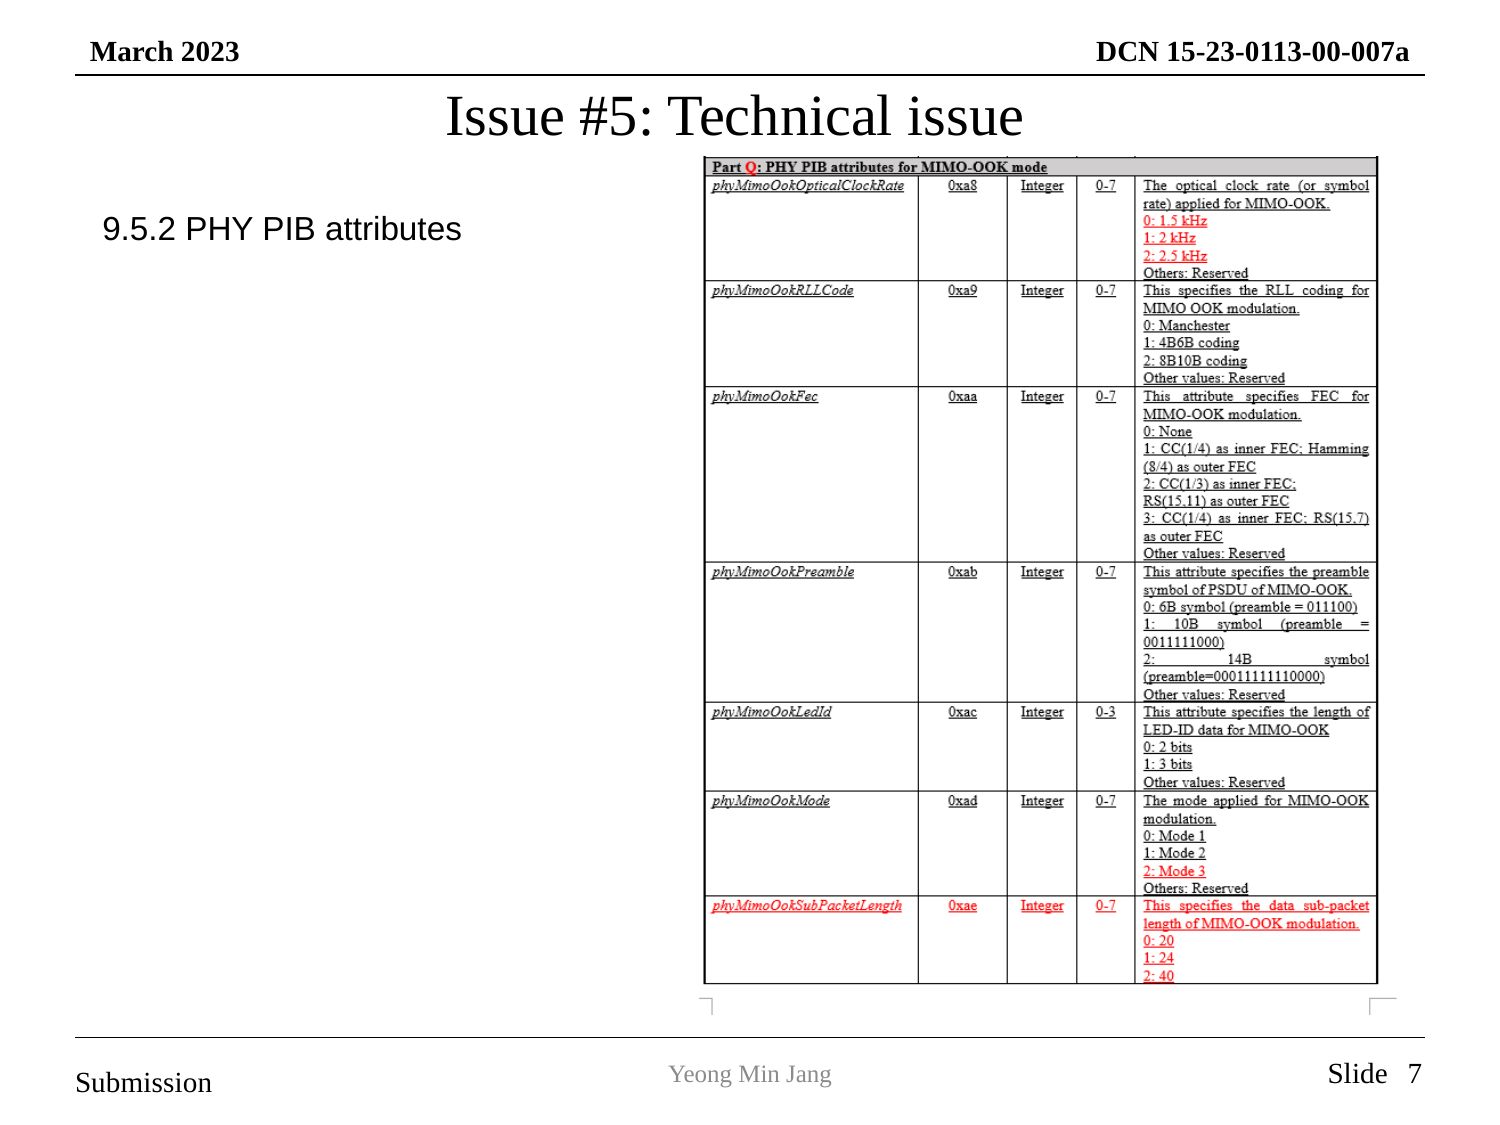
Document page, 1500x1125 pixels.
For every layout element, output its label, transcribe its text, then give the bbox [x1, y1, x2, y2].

title Issue #5: Technical issue [41, 62, 1429, 163]
picture [699, 156, 1458, 1016]
text_box 9.5.2 PHY PIB attributes [87, 199, 694, 255]
